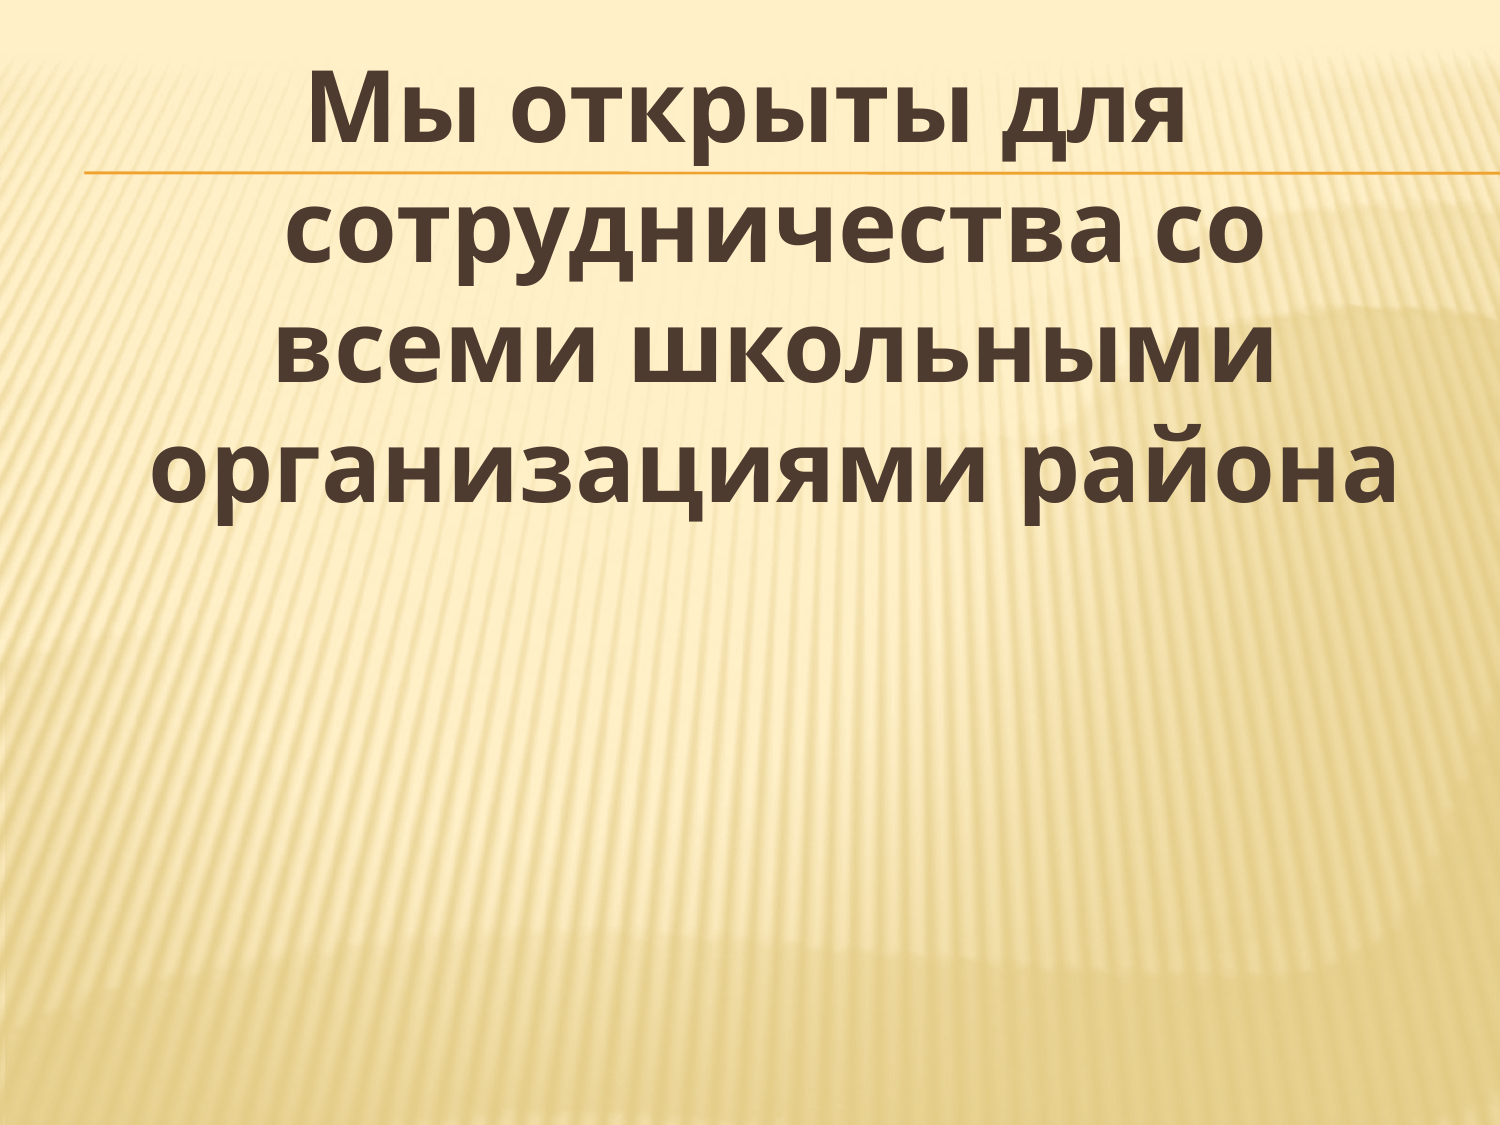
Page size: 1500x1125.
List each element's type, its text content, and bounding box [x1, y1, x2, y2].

list Мы открыты для сотрудничества со всеми школьными организациями района [34, 34, 1461, 778]
